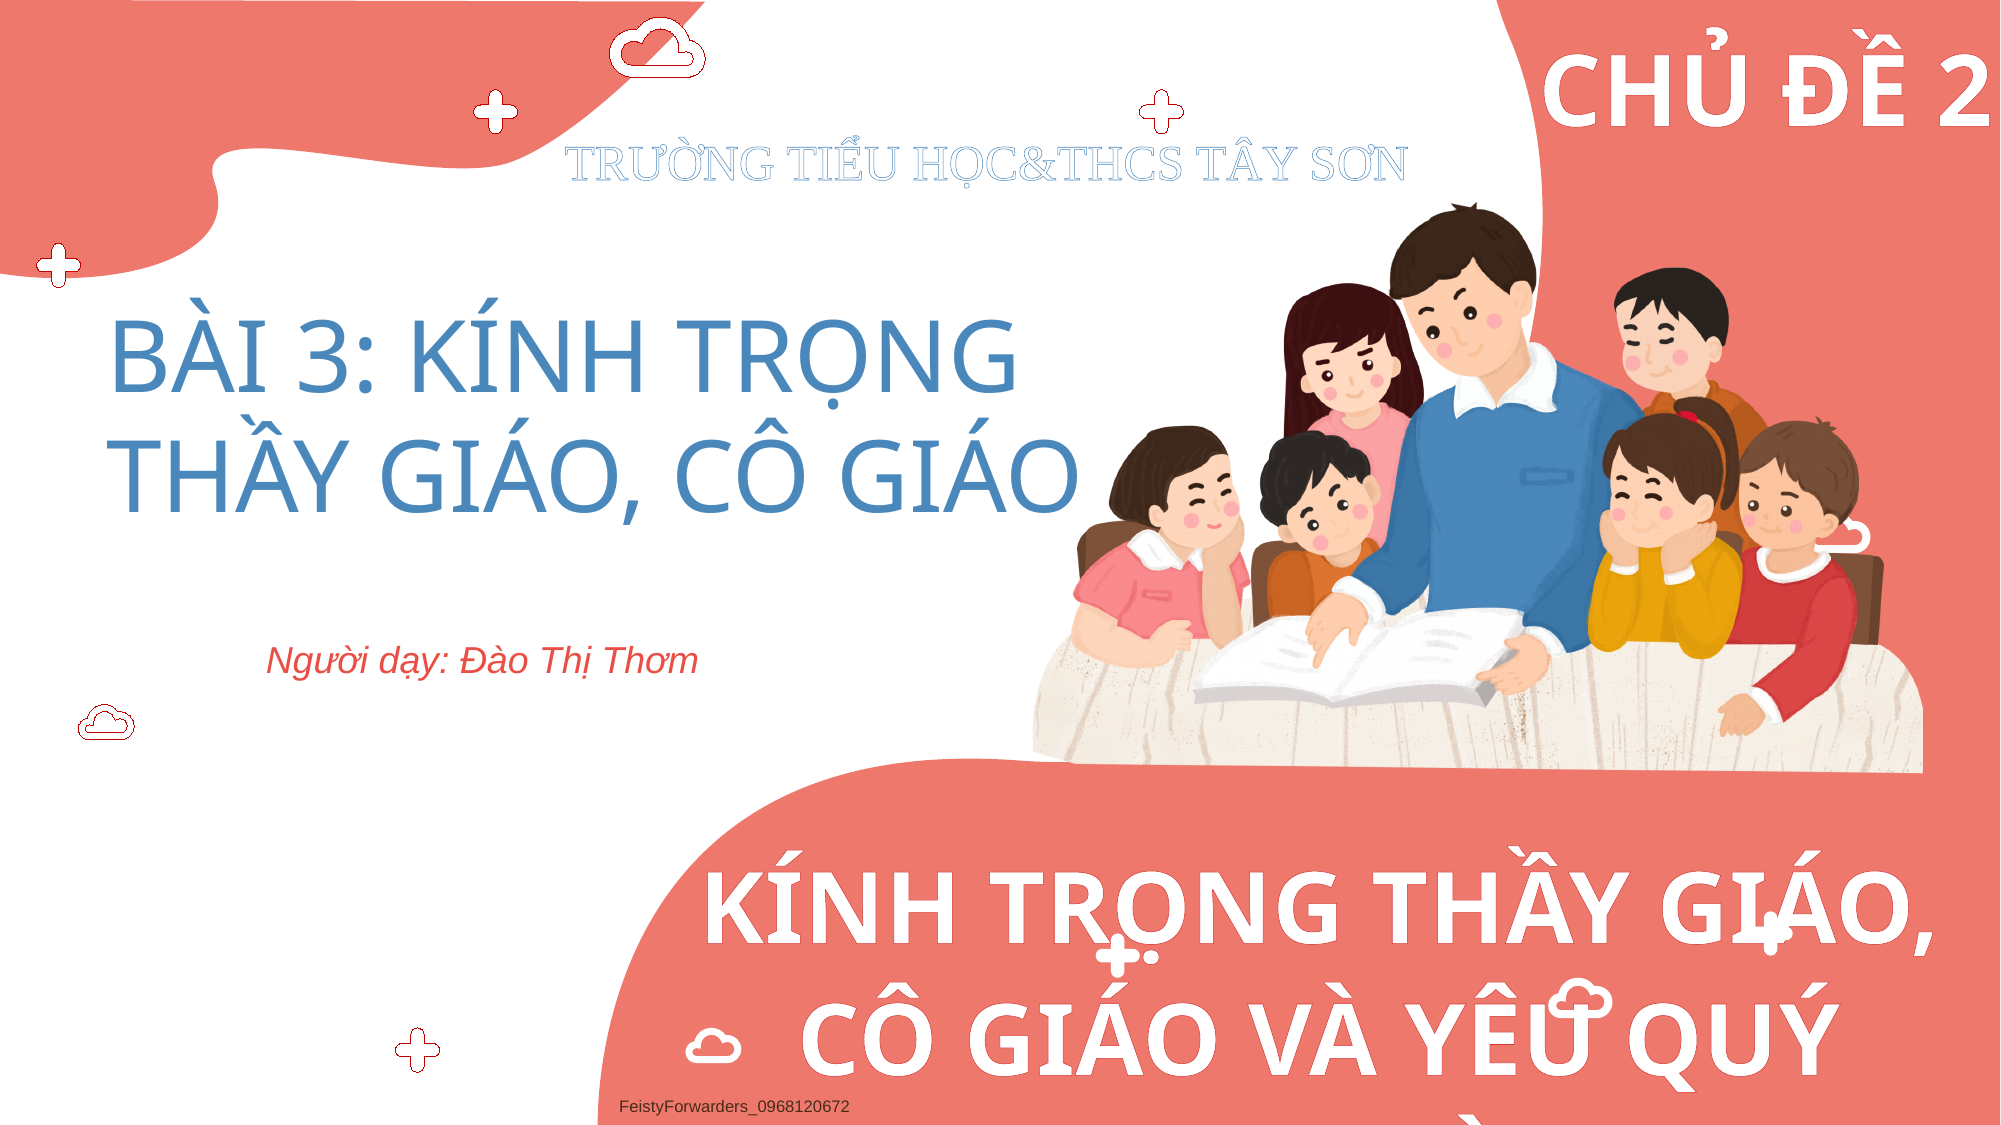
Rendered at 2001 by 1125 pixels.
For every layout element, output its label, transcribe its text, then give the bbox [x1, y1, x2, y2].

text_box BÀI 3: KÍNH TRỌNG THẦY GIÁO, CÔ GIÁO [91, 284, 1217, 540]
text_box TRƯỜNG TIỂU HỌC&THCS TÂY SƠN [549, 122, 1424, 198]
text_box Người dạy: Đào Thị Thơm [155, 629, 810, 689]
picture [1019, 77, 1923, 980]
